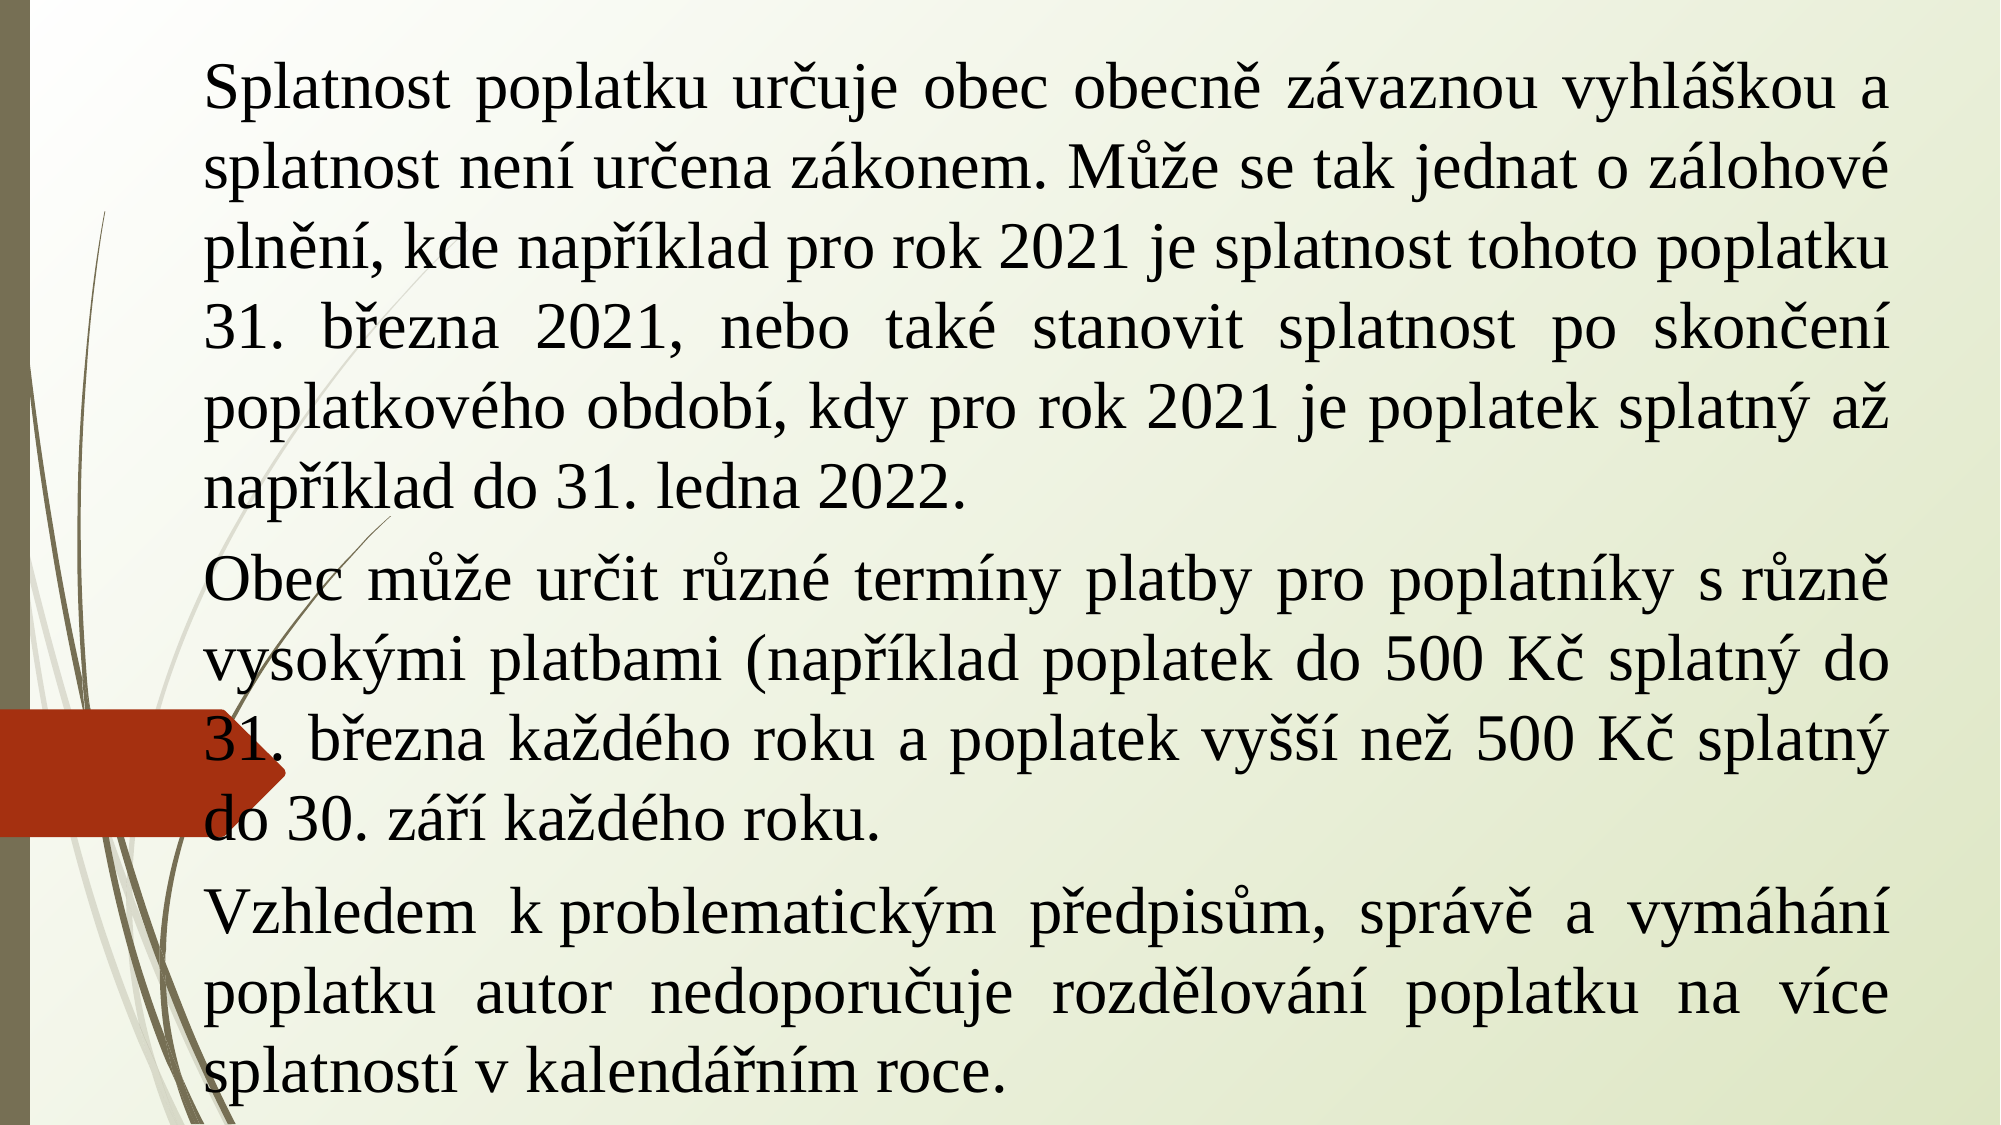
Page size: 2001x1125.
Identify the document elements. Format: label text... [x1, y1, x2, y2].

text_box Splatnost poplatku určuje obec obecně závaznou vyhláškou a splatnost není určena zákonem. Může se tak jednat o zálohové plnění, kde například pro rok 2021 je splatnost tohoto poplatku 31. března 2021, nebo také stanovit splatnost po skončení poplatkového období, kdy pro rok 2021 je poplatek splatný až například do 31. ledna 2022. Obec může určit různé termíny platby pro poplatníky s různě vysokými platbami (například poplatek do 500 Kč splatný do 31. března každého roku a poplatek vyšší než 500 Kč splatný do 30. září každého roku. Vzhledem k problematickým předpisům, správě a vymáhání poplatku autor nedoporučuje rozdělování poplatku na více splatností v kalendářním roce. [188, 34, 1909, 1114]
